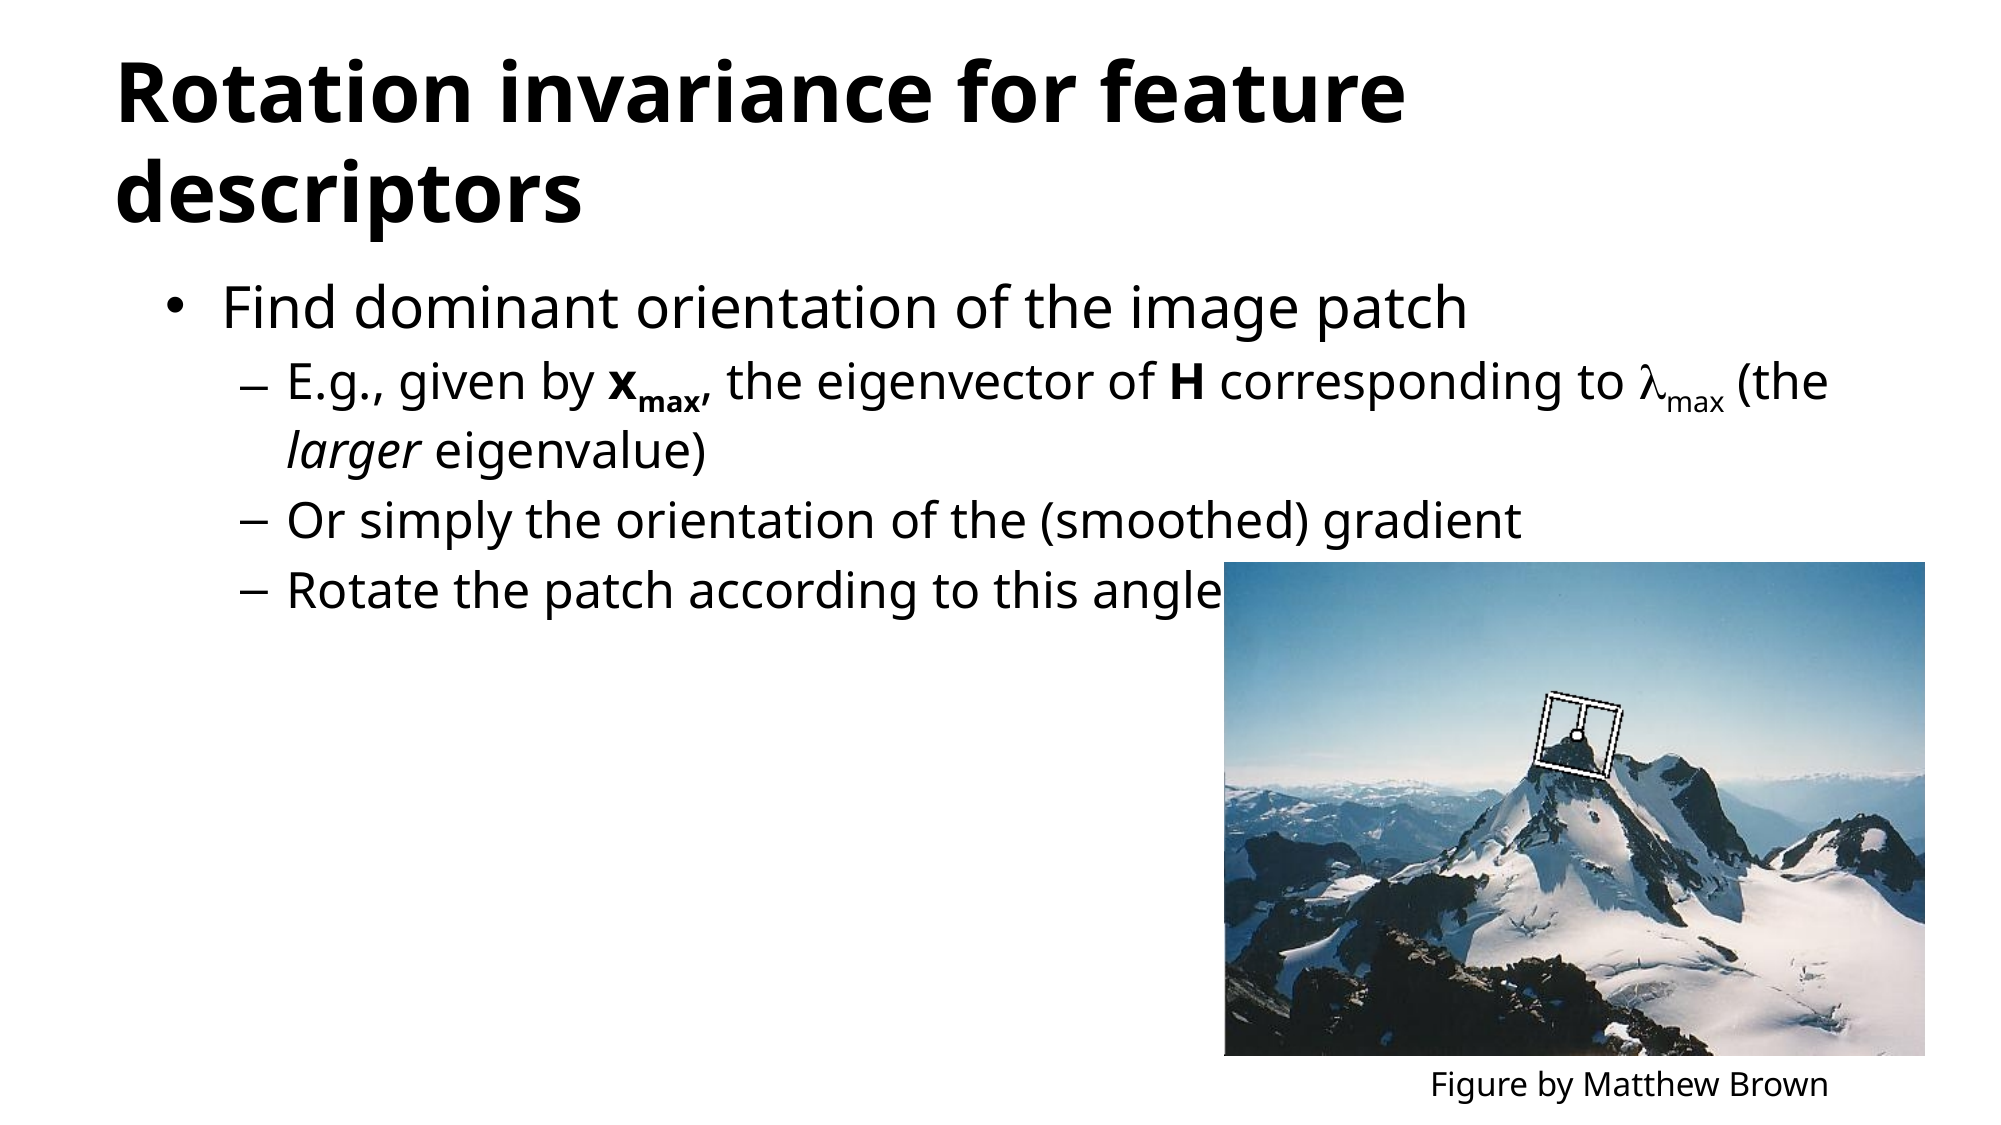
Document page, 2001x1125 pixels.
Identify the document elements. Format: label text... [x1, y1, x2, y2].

list Find dominant orientation of the image patch E.g., given by xmax, the eigenvector of H corresponding to max (the larger eigenvalue) Or simply the orientation of the (smoothed) gradient Rotate the patch according to this angle [150, 262, 1850, 663]
title Rotation invariance for feature descriptors [99, 45, 1900, 233]
picture [1224, 562, 1926, 1056]
text_box Figure by Matthew Brown [1415, 1064, 1845, 1111]
